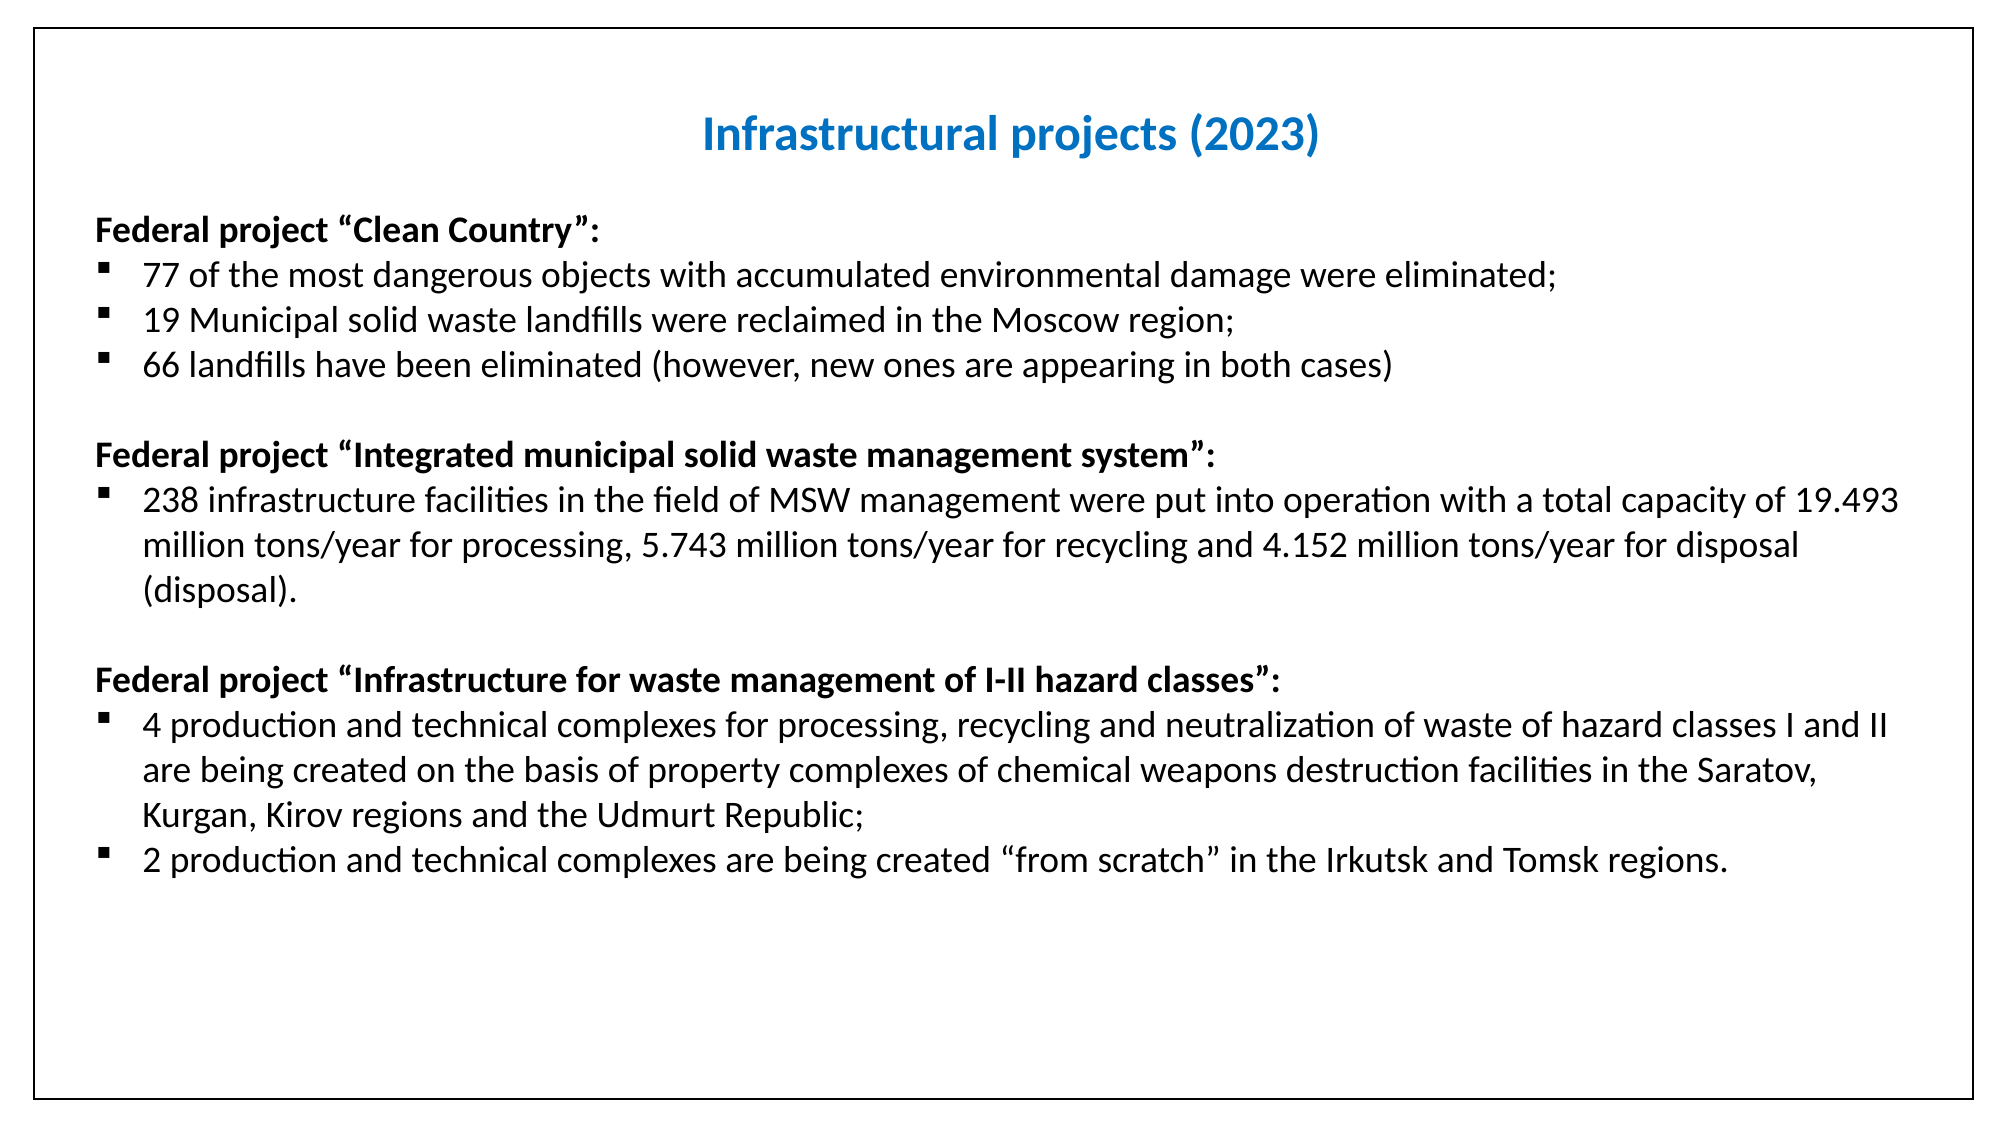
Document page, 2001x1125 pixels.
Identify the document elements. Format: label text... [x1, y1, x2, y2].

text_box Infrastructural projects (2023) Federal project “Clean Country”: 77 of the most dangerous objects with accumulated environmental damage were eliminated; 19 Municipal solid waste landfills were reclaimed in the Moscow region; 66 landfills have been eliminated (however, new ones are appearing in both cases) Federal project “Integrated municipal solid waste management system”: 238 infrastructure facilities in the field of MSW management were put into operation with a total capacity of 19.493 million tons/year for processing, 5.743 million tons/year for recycling and 4.152 million tons/year for disposal (disposal). Federal project “Infrastructure for waste management of I-II hazard classes”: 4 production and technical complexes for processing, recycling and neutralization of waste of hazard classes I and II are being created on the basis of property complexes of chemical weapons destruction facilities in the Saratov, Kurgan, Kirov regions and the Udmurt Republic; 2 production and technical complexes are being created “from scratch” in the Irkutsk and Tomsk regions. [80, 92, 1954, 888]
text_box [33, 27, 1974, 1100]
